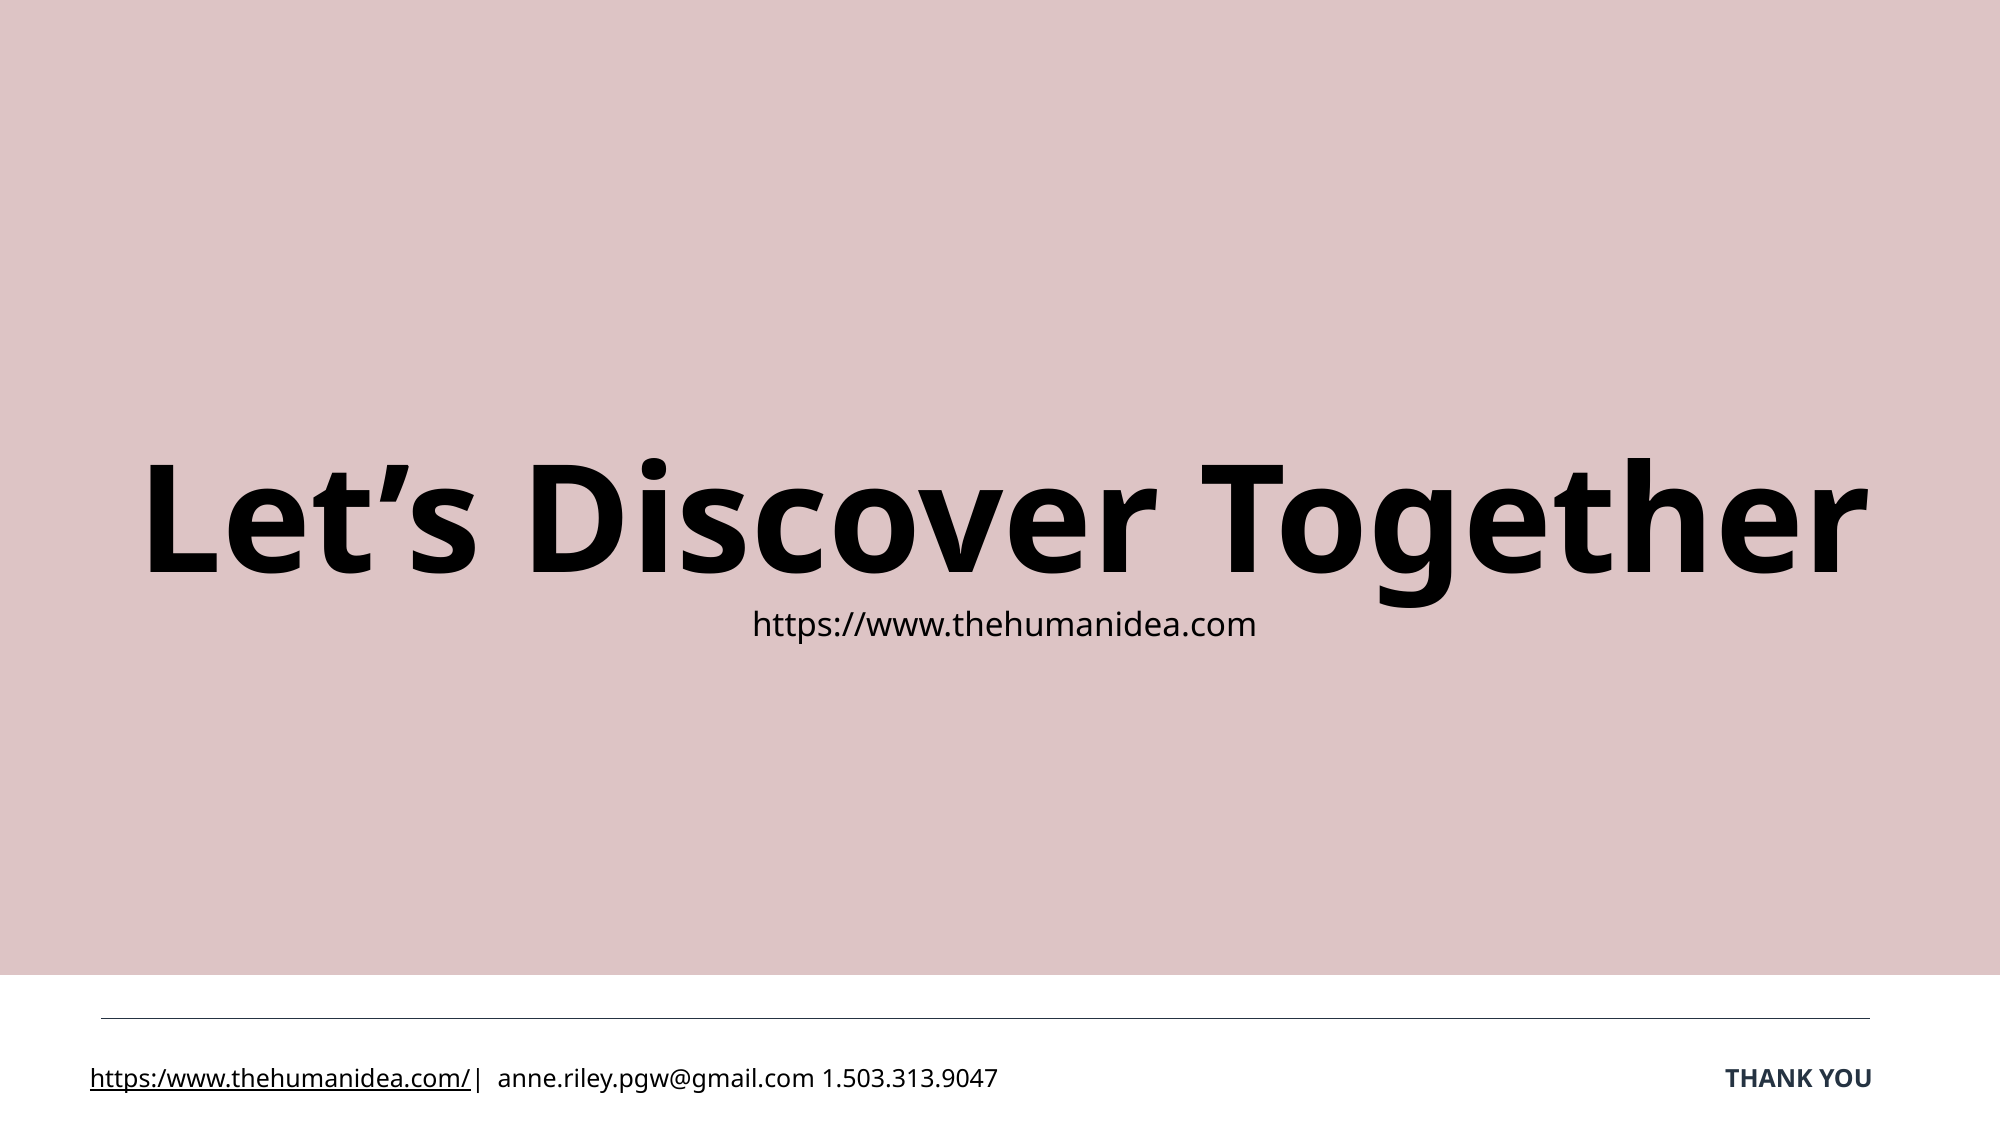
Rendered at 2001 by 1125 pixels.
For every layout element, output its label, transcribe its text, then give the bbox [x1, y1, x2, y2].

text_box [0, 0, 2000, 976]
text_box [74, 1018, 1888, 1101]
text_box Let’s Discover Together https://www.thehumanidea.com [73, 415, 1937, 651]
